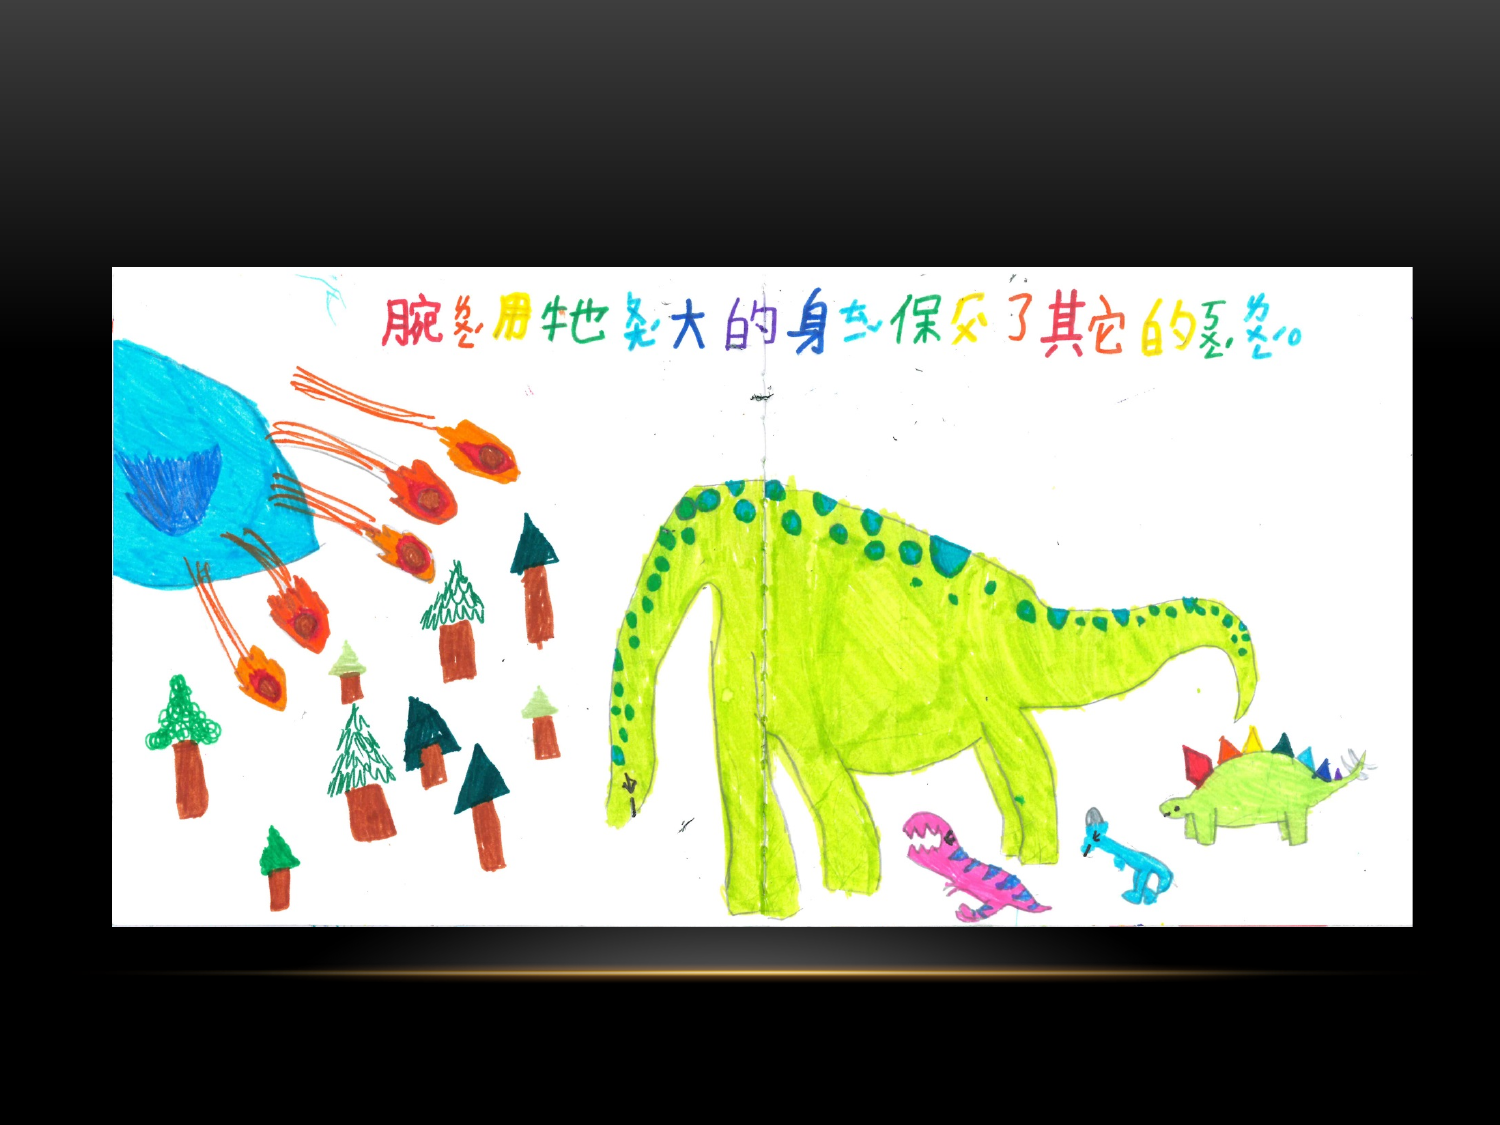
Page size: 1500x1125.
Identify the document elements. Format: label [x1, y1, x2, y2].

list [111, 266, 1413, 927]
picture [0, 0, 1500, 1125]
